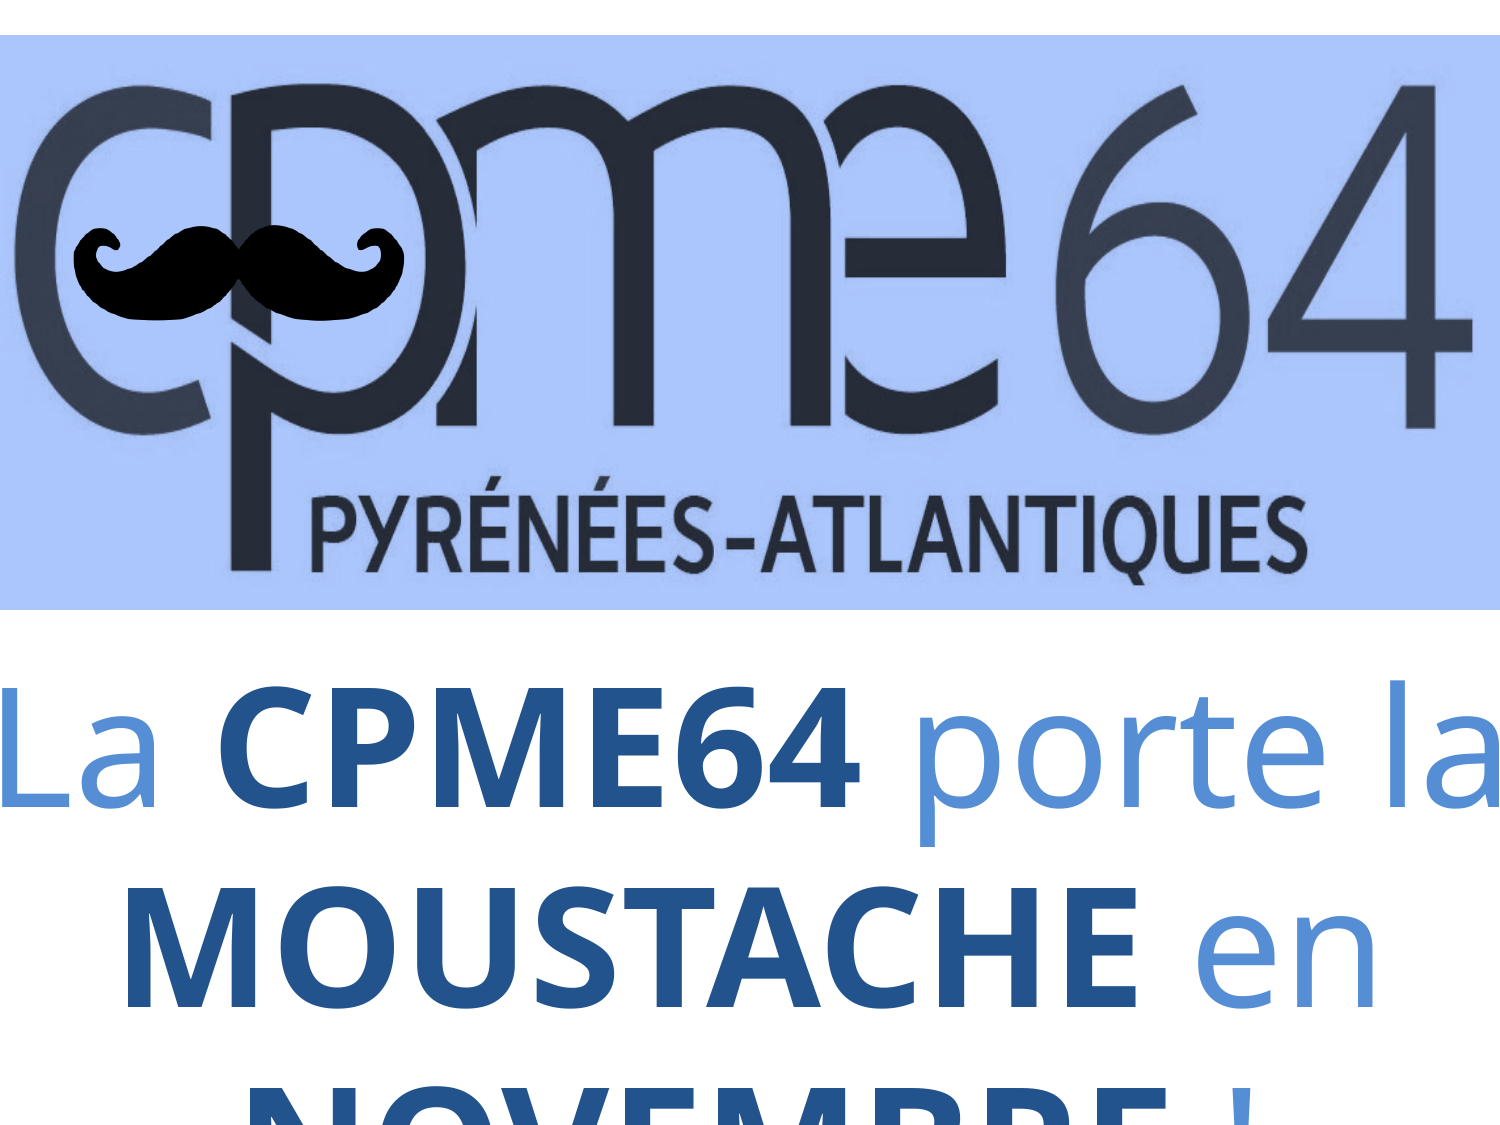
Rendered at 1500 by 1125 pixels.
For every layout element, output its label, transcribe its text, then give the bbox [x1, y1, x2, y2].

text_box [0, 35, 1500, 610]
subtitle La CPME64 porte la MOUSTACHE en NOVEMBRE ! [0, 633, 1500, 941]
